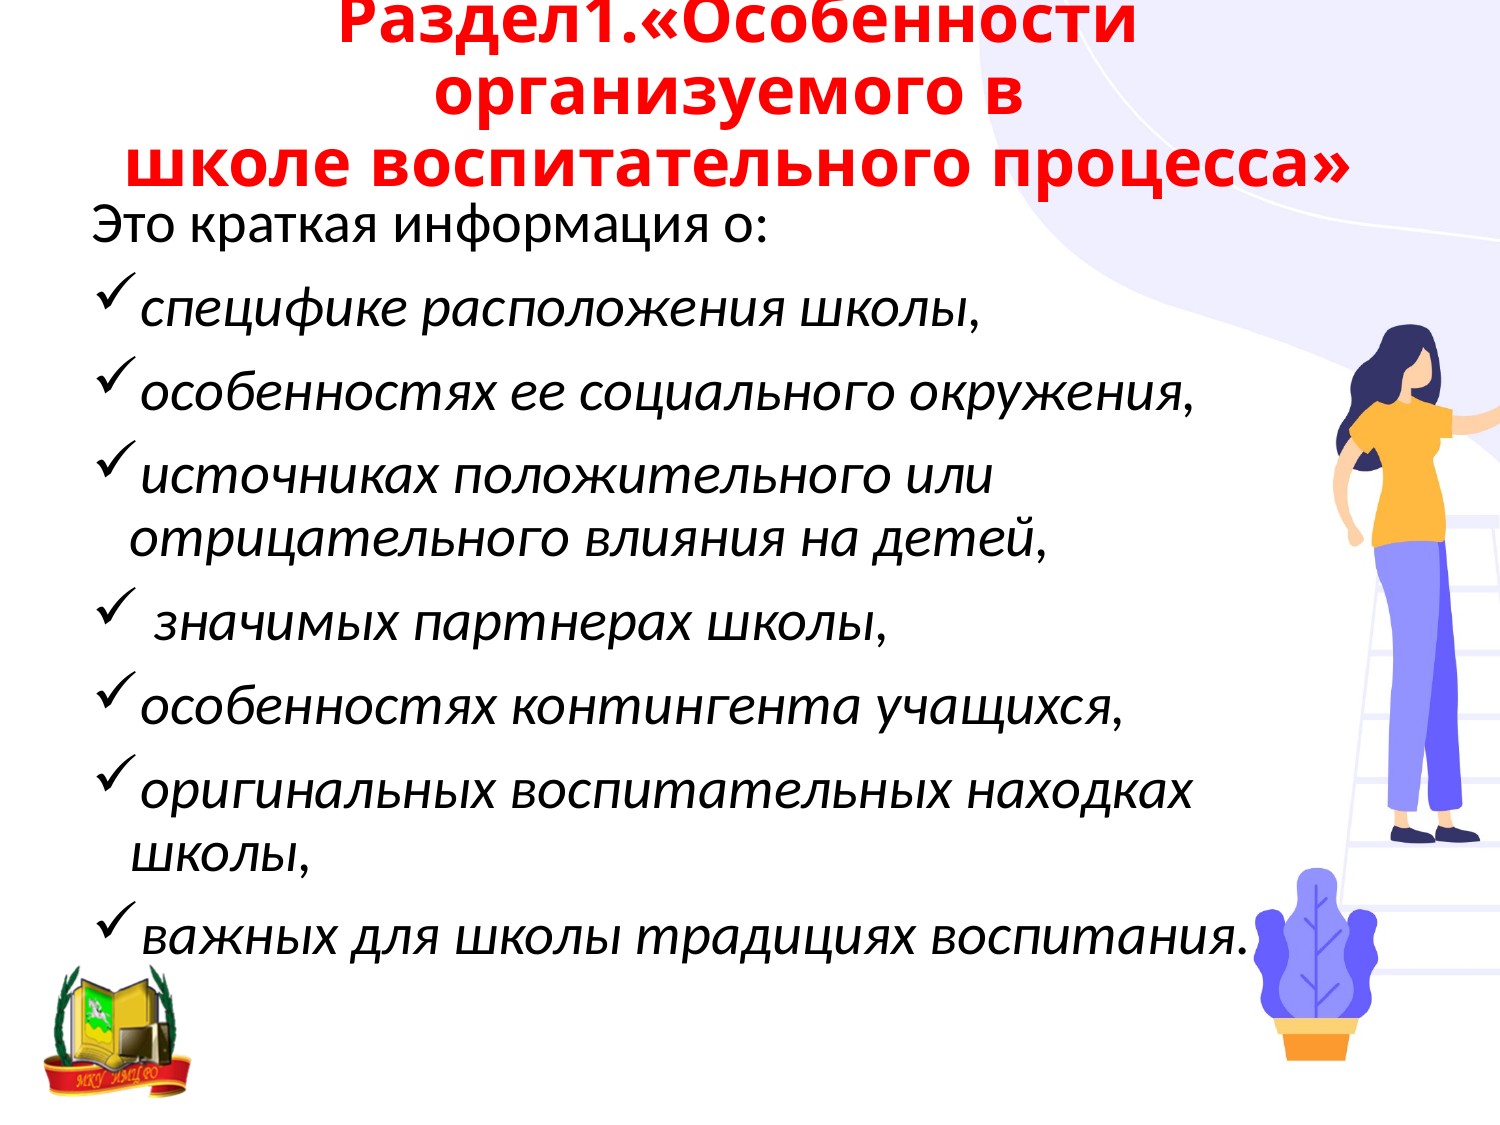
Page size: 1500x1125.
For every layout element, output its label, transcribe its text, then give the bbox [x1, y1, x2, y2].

list Это краткая информация о: специфике расположения школы, особенностях ее социального окружения, источниках положительного или отрицательного влияния на детей, значимых партнерах школы, особенностях контингента учащихся, оригинальных воспитательных находках школы, важных для школы традициях воспитания. [76, 184, 1319, 868]
title Раздел1.«Особенности организуемого в школе воспитательного процесса» [91, 34, 1385, 152]
picture [0, 0, 1500, 1125]
